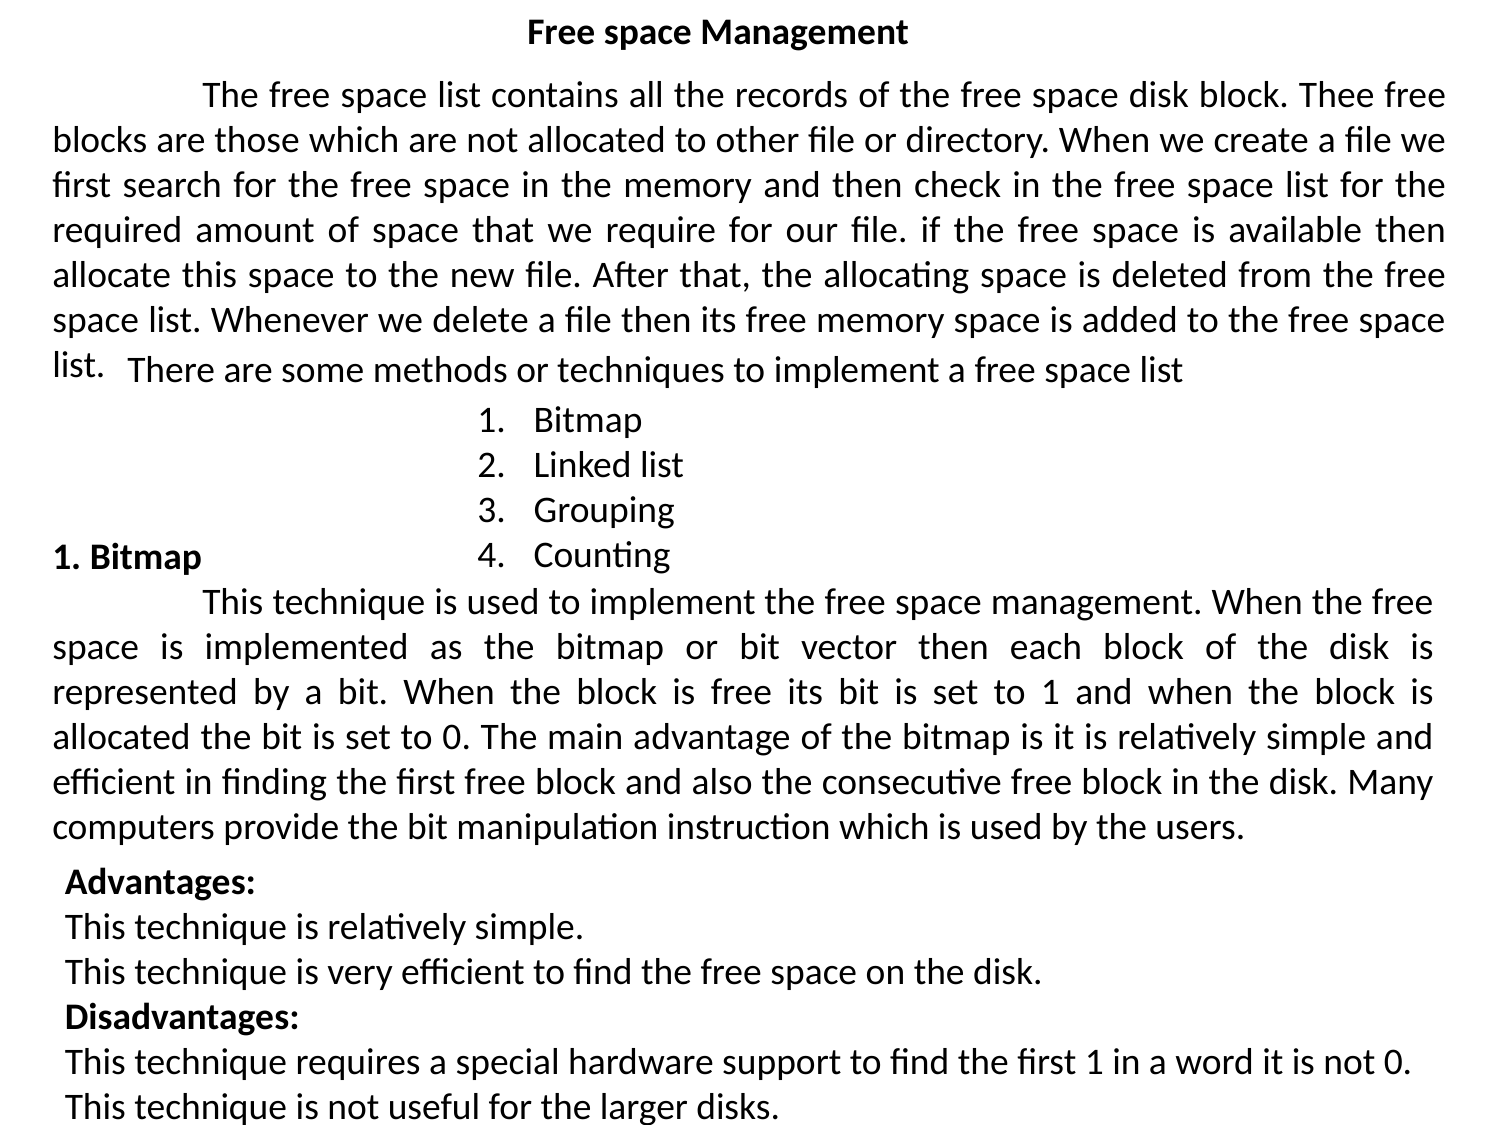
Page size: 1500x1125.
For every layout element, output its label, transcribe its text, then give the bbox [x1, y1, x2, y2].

text_box The free space list contains all the records of the free space disk block. Thee free blocks are those which are not allocated to other file or directory. When we create a file we first search for the free space in the memory and then check in the free space list for the required amount of space that we require for our file. if the free space is available then allocate this space to the new file. After that, the allocating space is deleted from the free space list. Whenever we delete a file then its free memory space is added to the free space list. [37, 62, 1463, 393]
text_box Free space Management [512, 0, 938, 60]
text_box 1. Bitmap This technique is used to implement the free space management. When the free space is implemented as the bitmap or bit vector then each block of the disk is represented by a bit. When the block is free its bit is set to 1 and when the block is allocated the bit is set to 0. The main advantage of the bitmap is it is relatively simple and efficient in finding the first free block and also the consecutive free block in the disk. Many computers provide the bit manipulation instruction which is used by the users. [37, 524, 1450, 855]
text_box There are some methods or techniques to implement a free space list [112, 337, 1463, 398]
text_box Advantages: This technique is relatively simple. This technique is very efficient to find the free space on the disk. Disadvantages: This technique requires a special hardware support to find the first 1 in a word it is not 0. This technique is not useful for the larger disks. [50, 849, 1500, 1125]
text_box Bitmap Linked list Grouping Counting [462, 387, 1213, 524]
